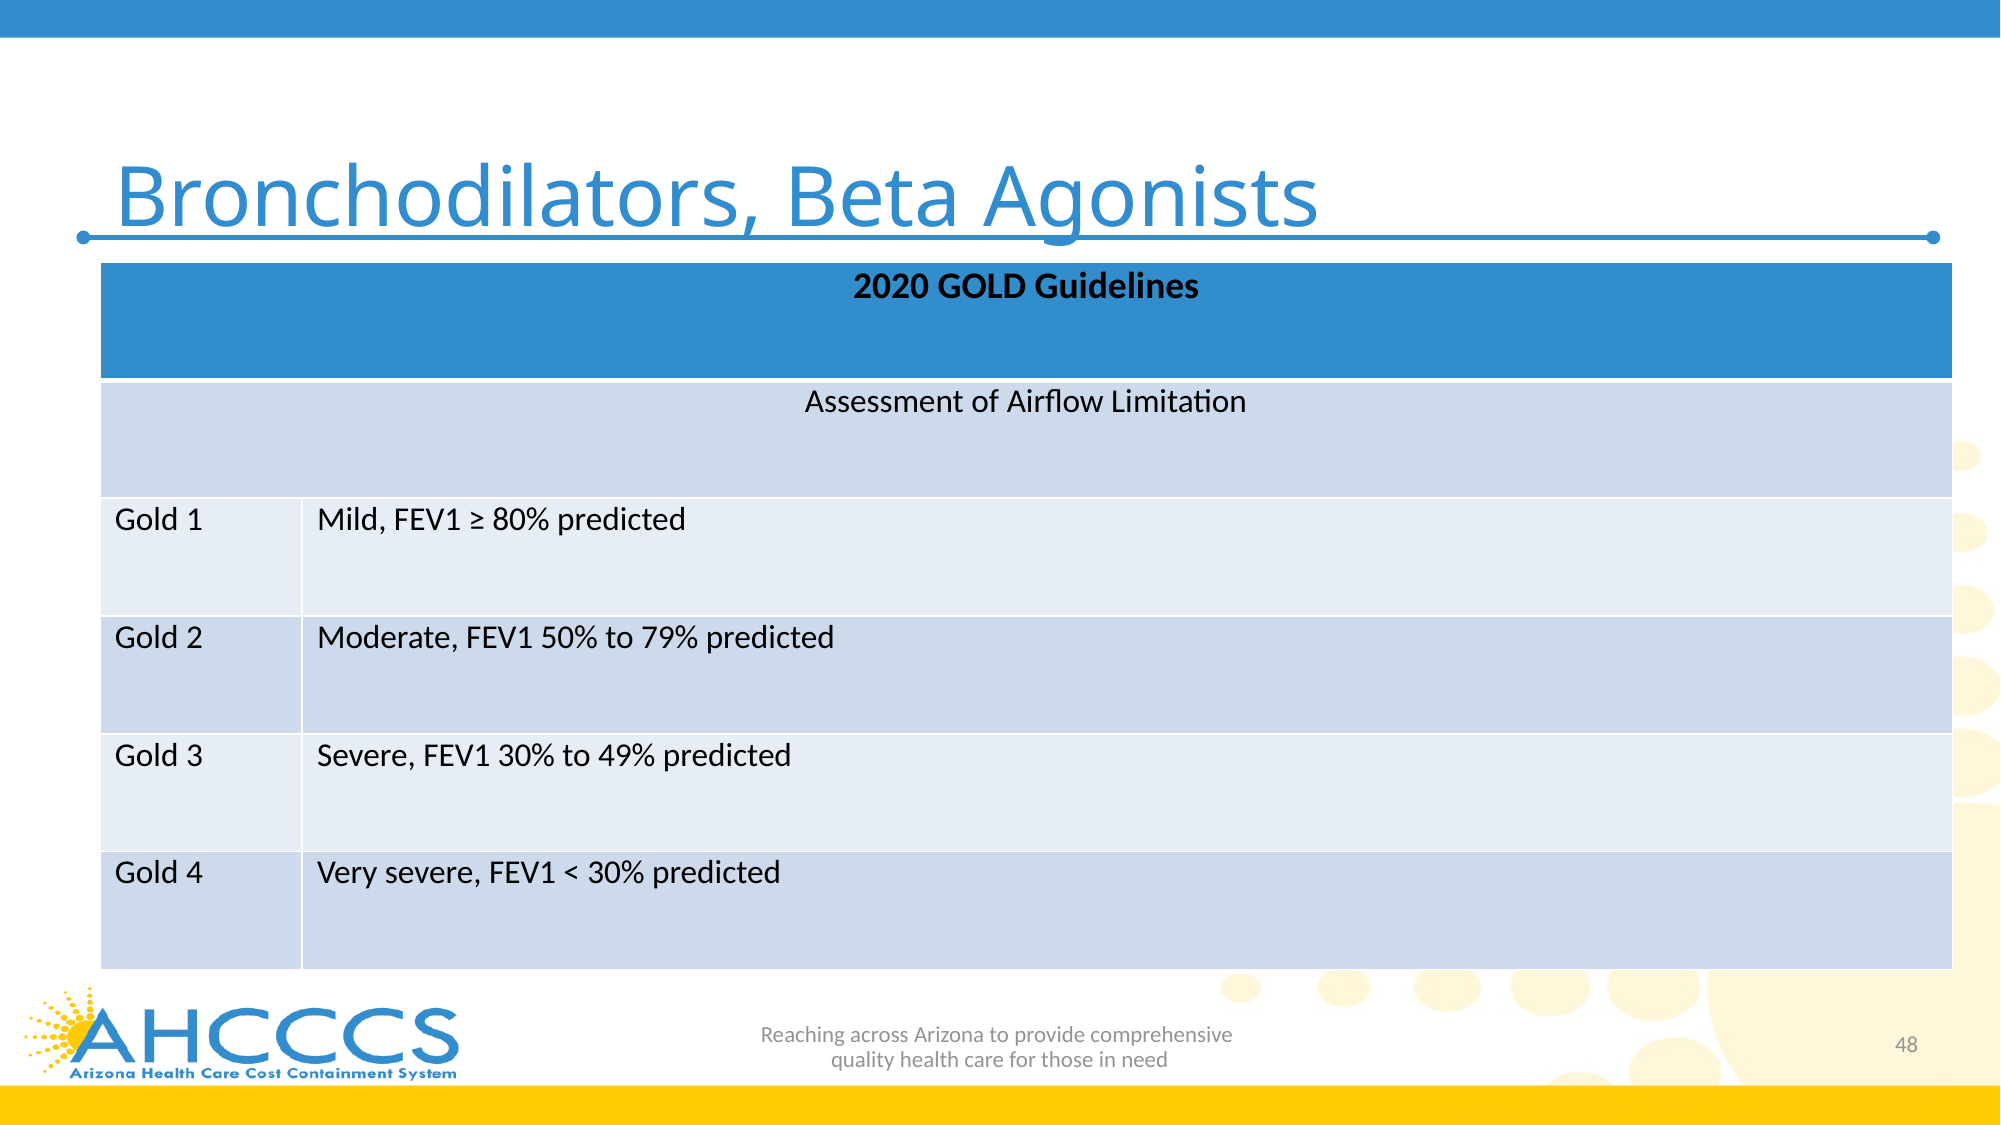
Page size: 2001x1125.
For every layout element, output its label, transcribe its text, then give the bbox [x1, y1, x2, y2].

title Bronchodilators, Beta Agonists [99, 50, 1917, 250]
picture [0, 0, 2001, 1125]
table_cell Moderate, FEV1 50% to 79% predicted [303, 617, 1952, 733]
table_header 2020 GOLD Guidelines [101, 263, 1952, 378]
table_cell Gold 1 [101, 499, 301, 615]
footer Reaching across Arizona to provide comprehensive quality health care for those in need [0, 1016, 2000, 1079]
table_cell Severe, FEV1 30% to 49% predicted [303, 735, 1952, 851]
table_cell Gold 3 [101, 735, 301, 851]
table_cell Gold 4 [101, 852, 301, 969]
table_cell Gold 2 [101, 617, 301, 733]
table_cell Very severe, FEV1 < 30% predicted [303, 852, 1952, 969]
table_cell Assessment of Airflow Limitation [101, 383, 1952, 497]
table_cell Mild, FEV1 ≥ 80% predicted [303, 499, 1952, 615]
